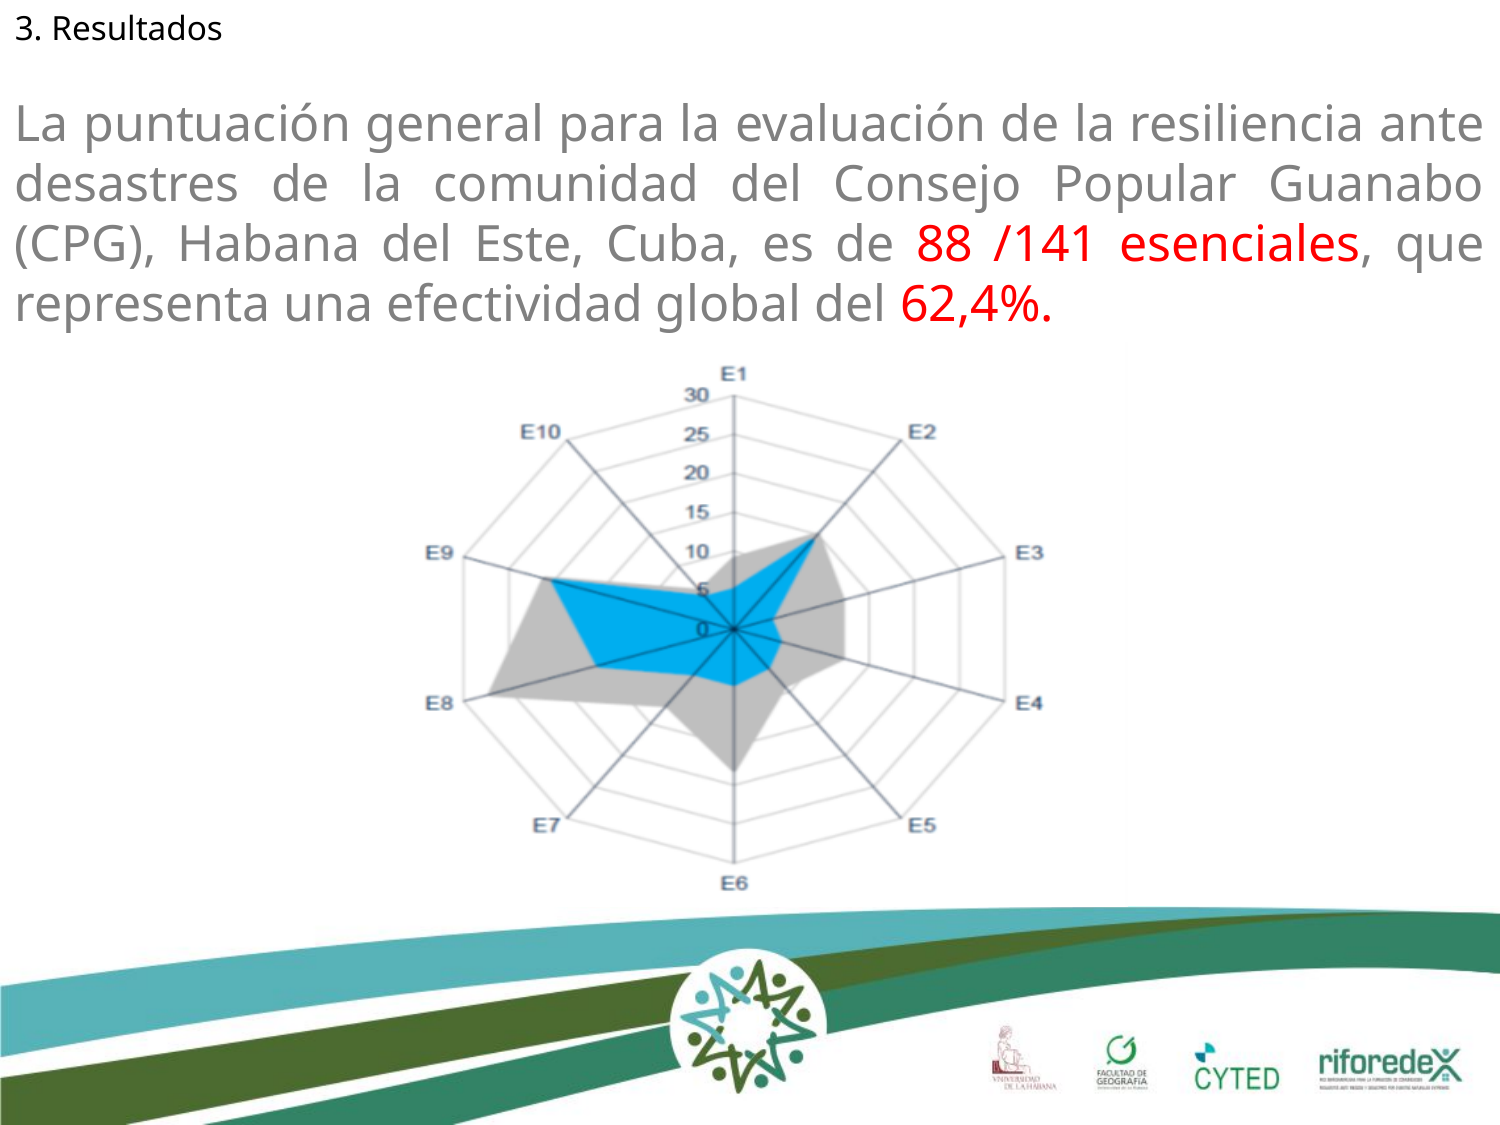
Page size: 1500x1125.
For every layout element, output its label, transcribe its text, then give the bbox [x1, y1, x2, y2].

footer dd [0, 906, 1500, 1125]
picture [372, 342, 1128, 907]
text_box 3. Resultados [0, 0, 1500, 55]
text_box La puntuación general para la evaluación de la resiliencia ante desastres de la comunidad del Consejo Popular Guanabo (CPG), Habana del Este, Cuba, es de 88 /141 esenciales, que representa una efectividad global del 62,4%. [0, 84, 1500, 340]
